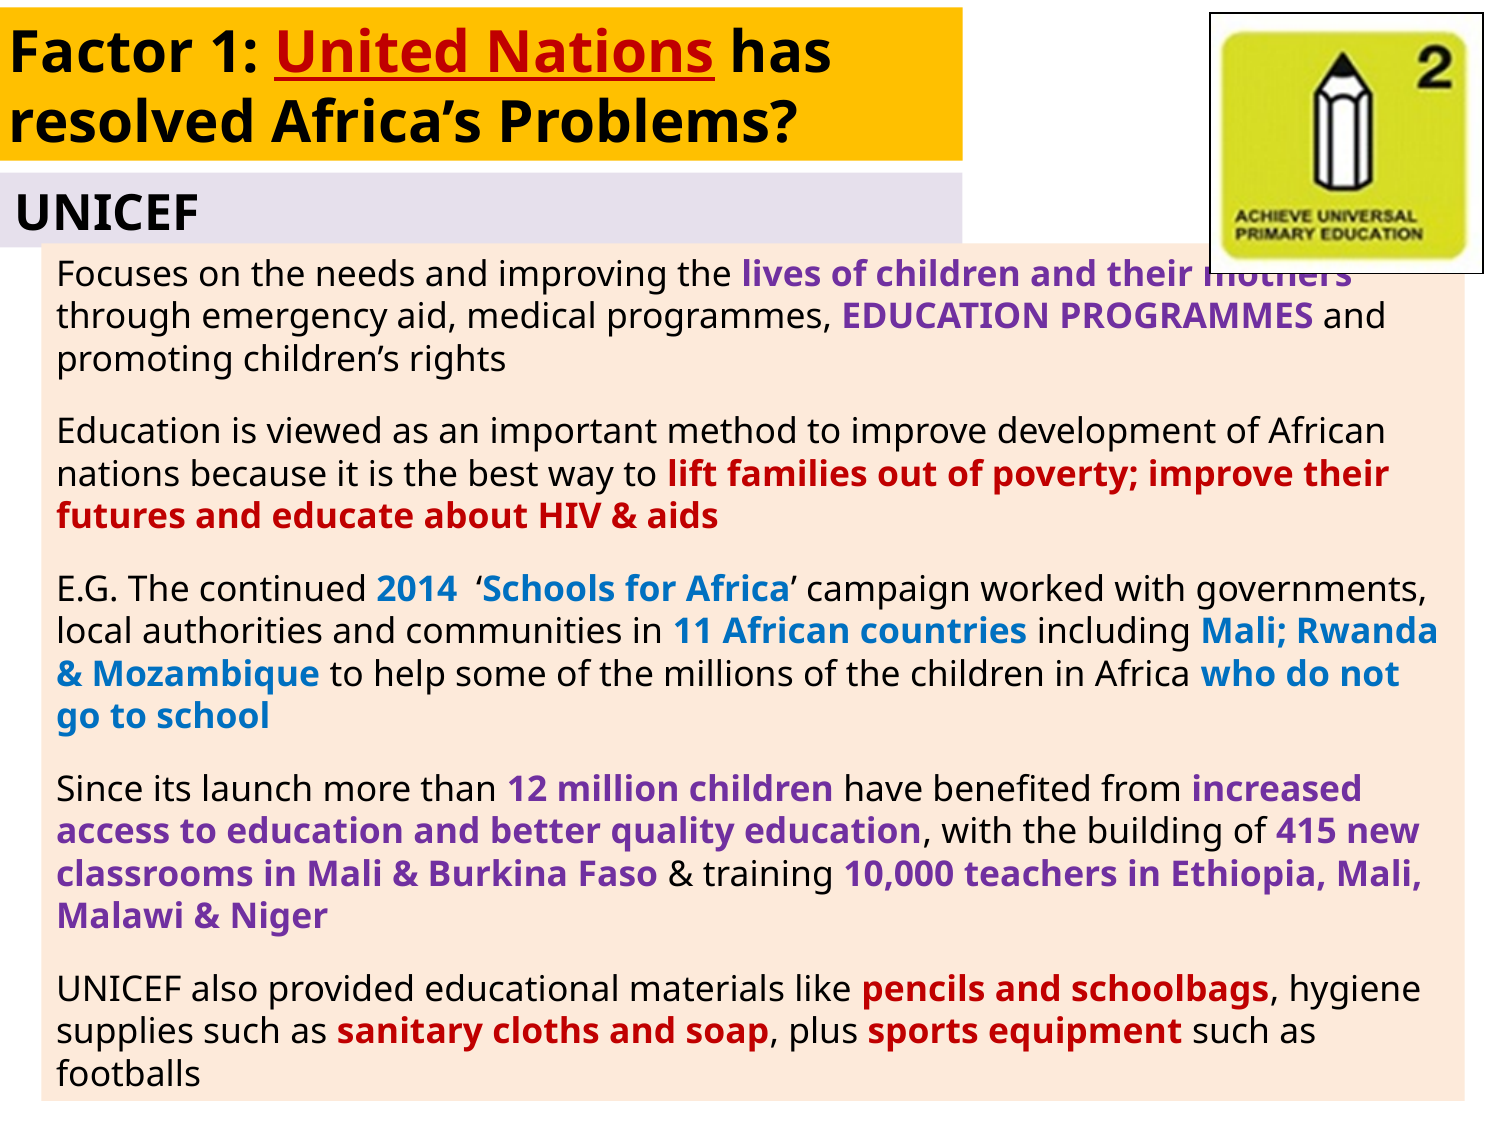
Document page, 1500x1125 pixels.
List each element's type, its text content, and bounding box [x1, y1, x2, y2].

text_box UNICEF [0, 172, 963, 248]
text_box Factor 1: United Nations has resolved Africa’s Problems? [0, 7, 963, 161]
picture [1210, 13, 1483, 274]
text_box Focuses on the needs and improving the lives of children and their mothers through emergency aid, medical programmes, EDUCATION PROGRAMMES and promoting children’s rights Education is viewed as an important method to improve development of African nations because it is the best way to lift families out of poverty; improve their futures and educate about HIV & aids E.G. The continued 2014 ‘Schools for Africa’ campaign worked with governments, local authorities and communities in 11 African countries including Mali; Rwanda & Mozambique to help some of the millions of the children in Africa who do not go to school Since its launch more than 12 million children have benefited from increased access to education and better quality education, with the building of 415 new classrooms in Mali & Burkina Faso & training 10,000 teachers in Ethiopia, Mali, Malawi & Niger UNICEF also provided educational materials like pencils and schoolbags, hygiene supplies such as sanitary cloths and soap, plus sports equipment such as footballs [41, 243, 1465, 1101]
